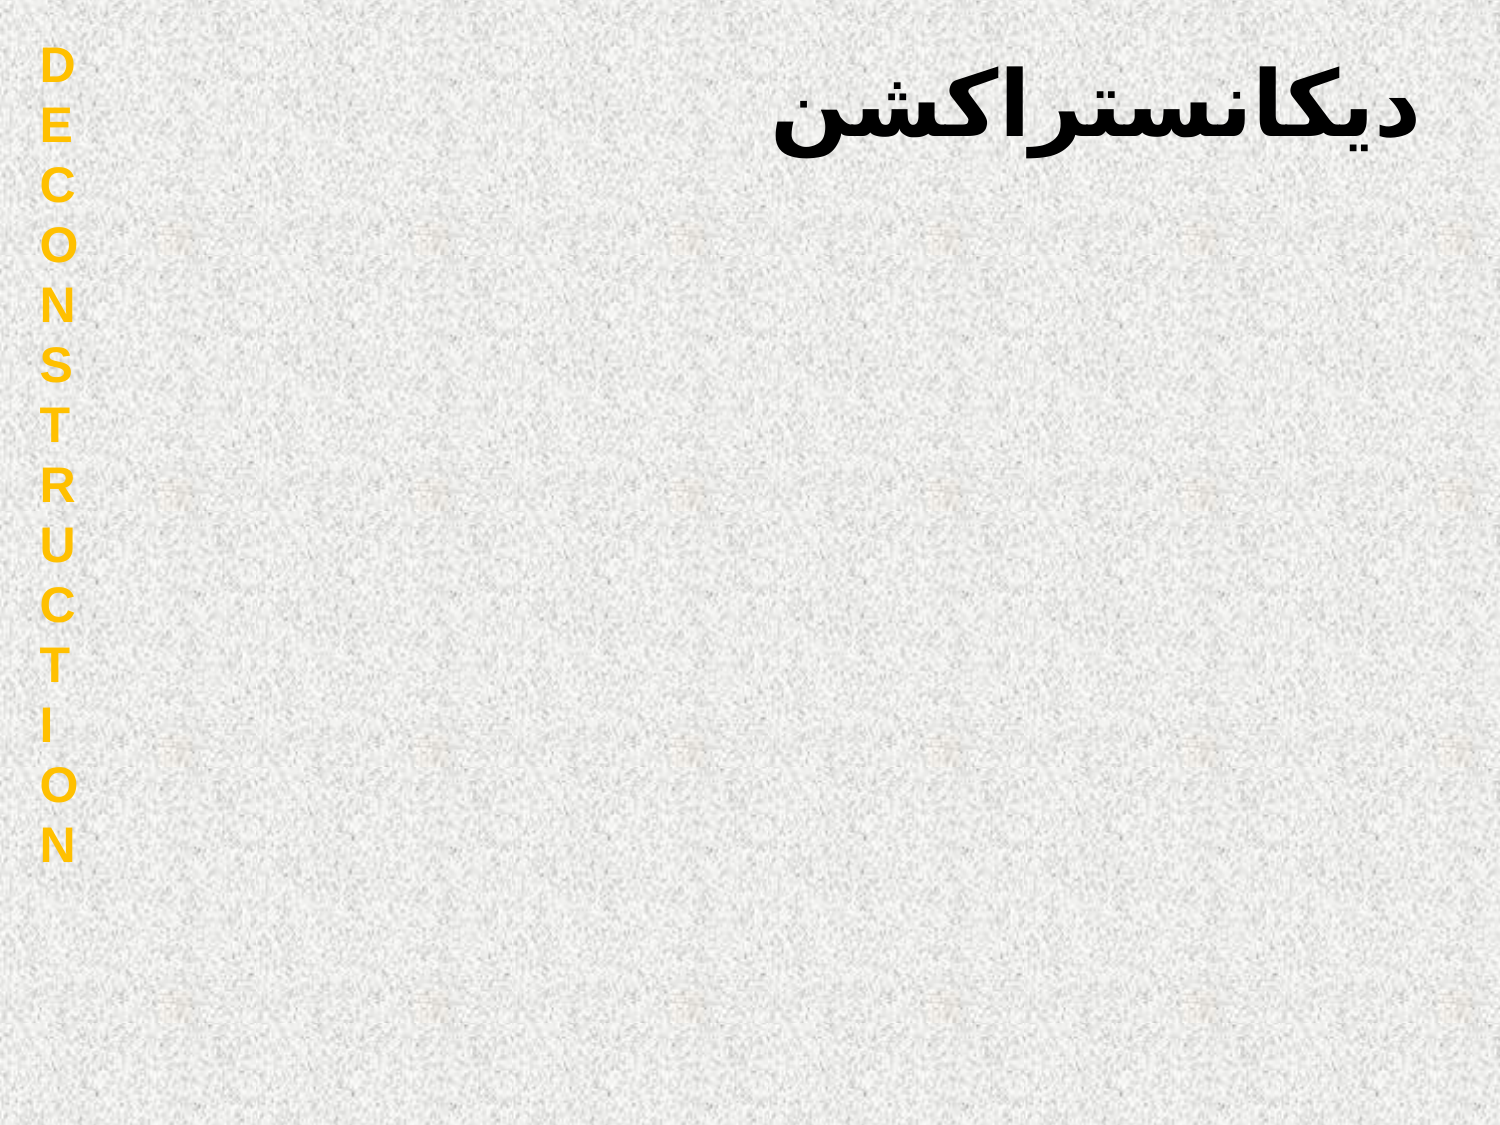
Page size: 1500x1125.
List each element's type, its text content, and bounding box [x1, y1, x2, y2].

text_box دیکانستراکشن [300, 37, 1463, 383]
picture [0, 0, 1500, 1125]
text_box D E C O N S T R U C T I O N [24, 24, 175, 880]
